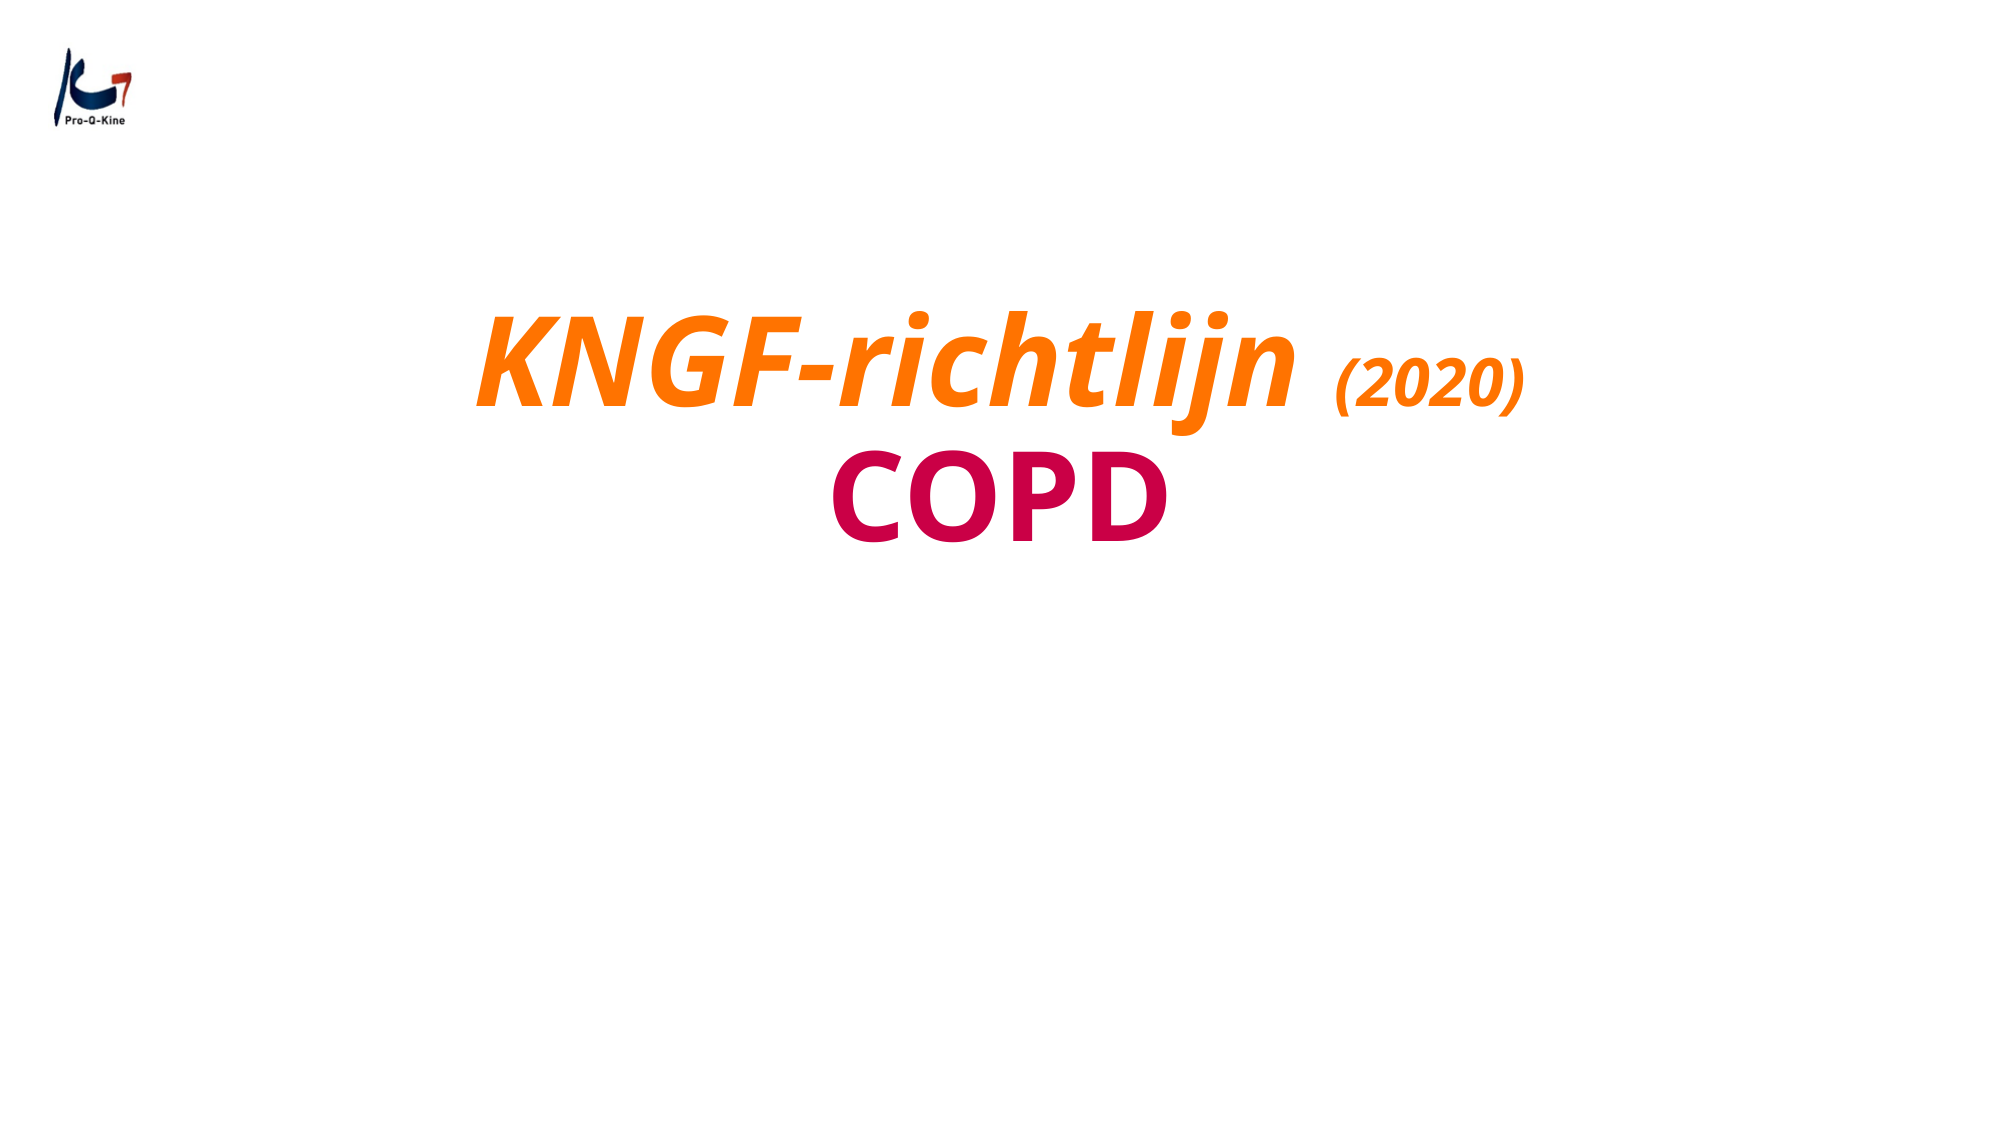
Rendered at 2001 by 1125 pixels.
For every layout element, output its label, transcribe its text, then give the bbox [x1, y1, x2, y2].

picture [48, 42, 138, 133]
title KNGF-richtlijn (2020) COPD [249, 184, 1750, 576]
